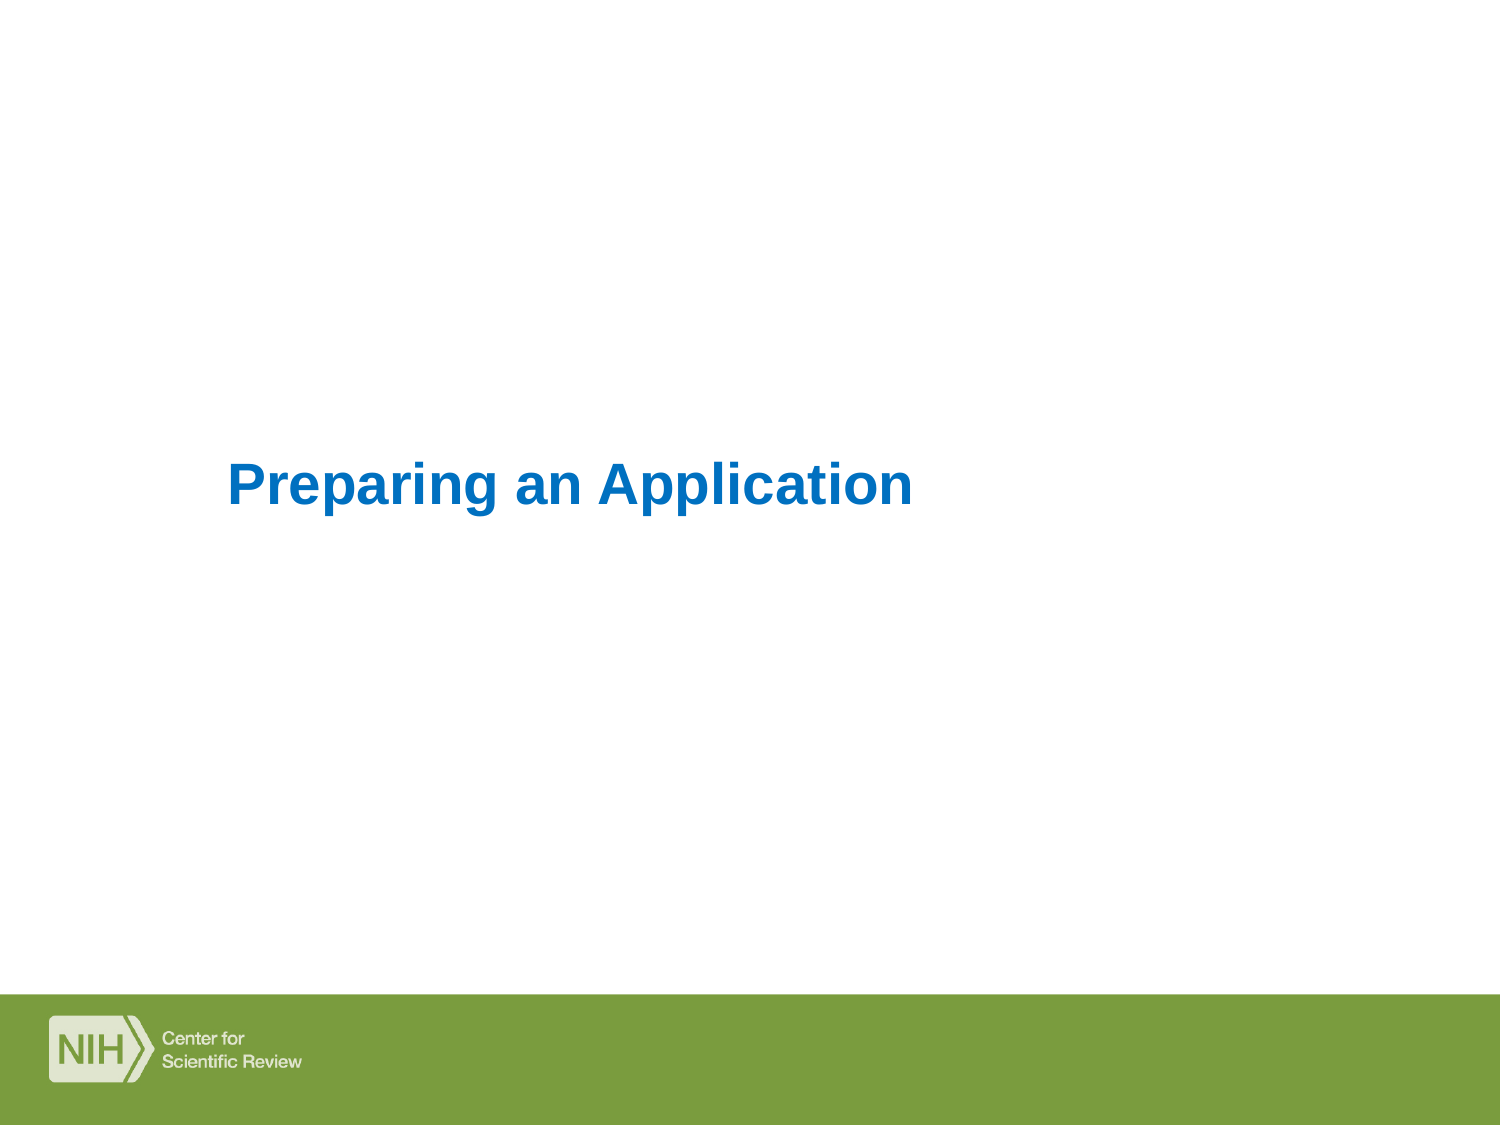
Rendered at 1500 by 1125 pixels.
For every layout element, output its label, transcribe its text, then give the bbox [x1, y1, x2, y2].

title Preparing an Application [212, 399, 1393, 563]
picture [0, 0, 1500, 1125]
